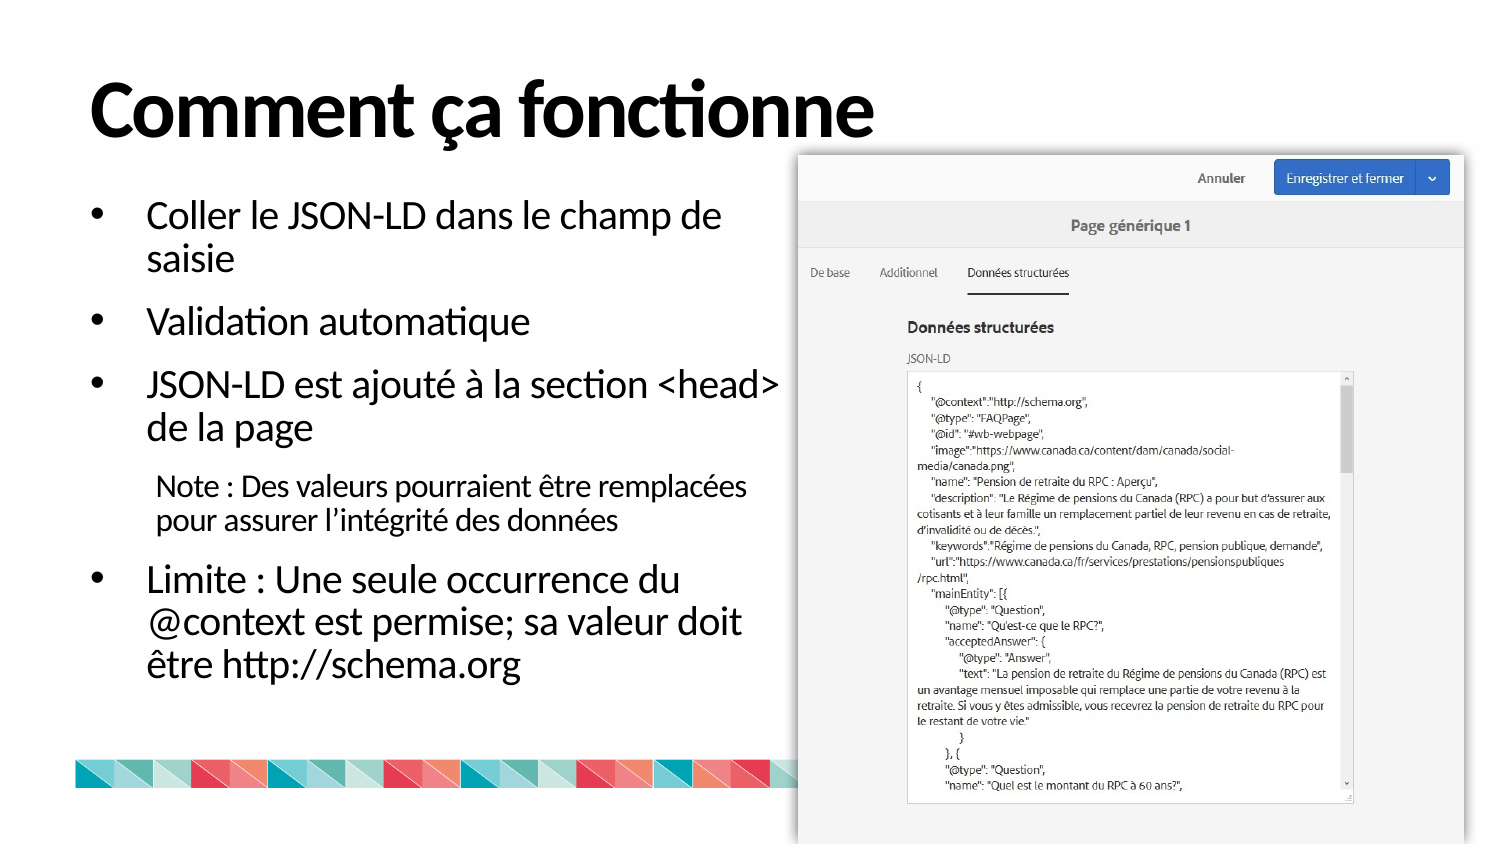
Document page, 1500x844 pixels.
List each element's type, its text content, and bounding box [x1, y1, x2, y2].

picture [0, 0, 1500, 844]
title Comment ça fonctionne [75, 33, 1425, 175]
list Coller le JSON-LD dans le champ de saisie Validation automatique JSON-LD est ajouté à la section <head> de la page Note : Des valeurs pourraient être remplacées pour assurer l’intégrité des données Limite : Une seule occurrence du @context est permise; sa valeur doit être http://schema.org [75, 188, 787, 746]
